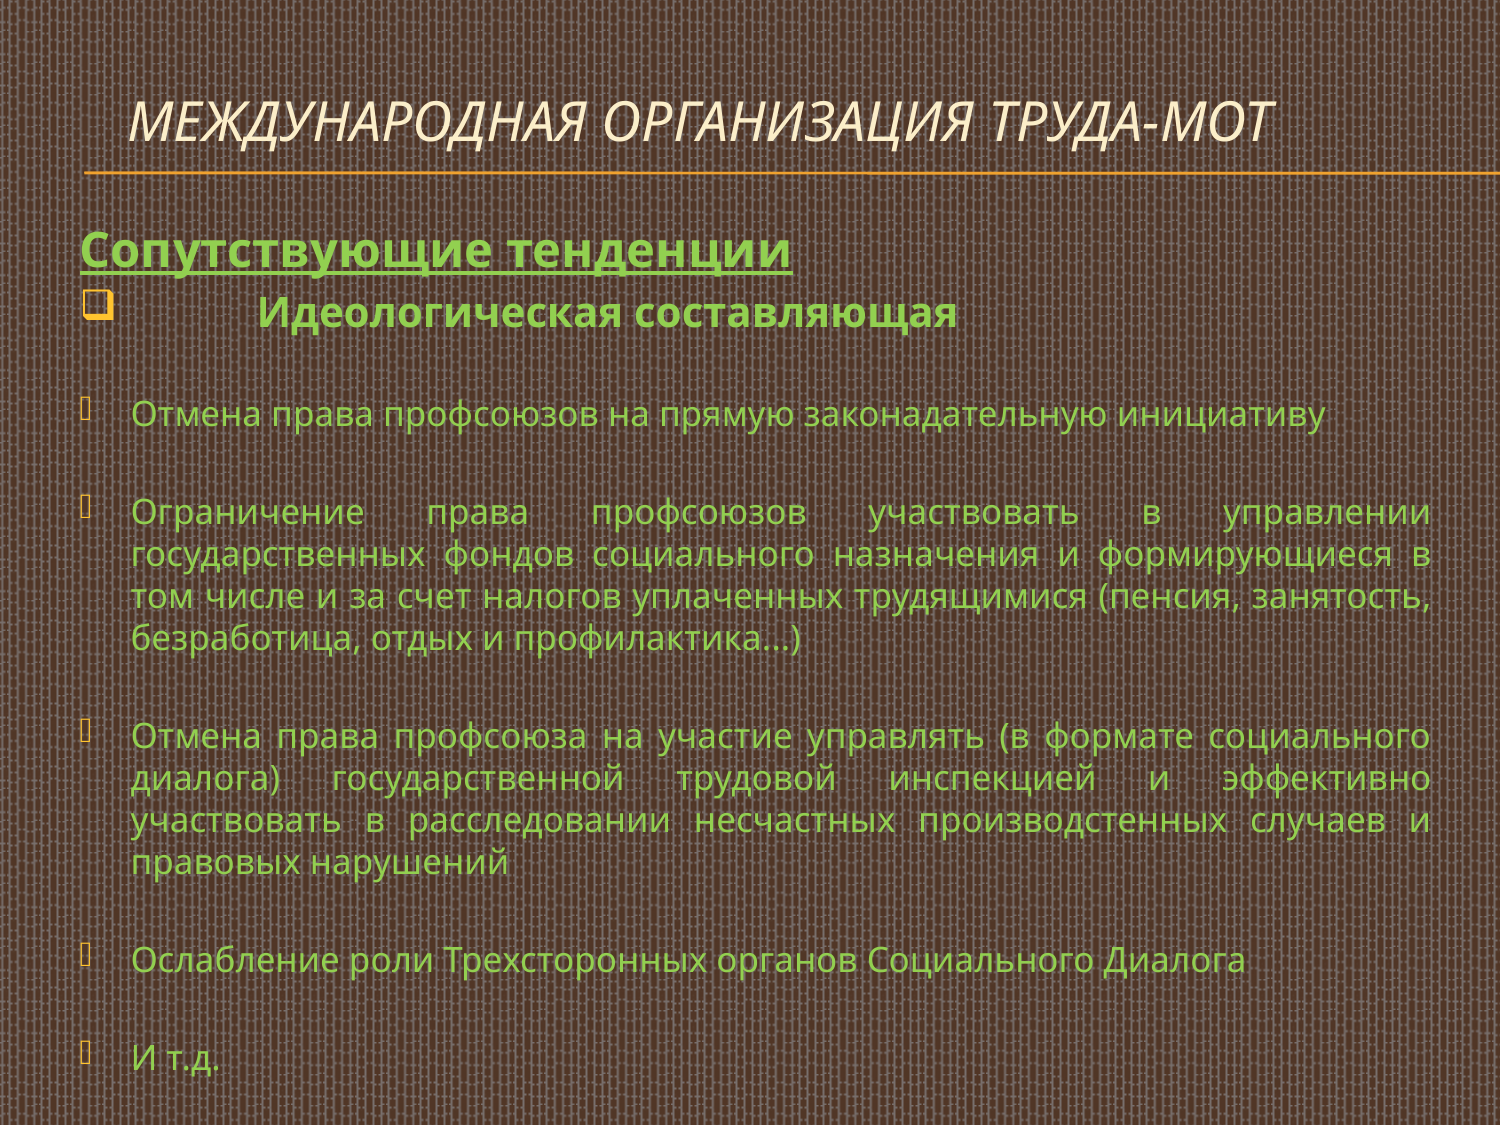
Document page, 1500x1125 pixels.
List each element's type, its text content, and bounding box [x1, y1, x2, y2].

list Сопутствующие тенденции Идеологическая составляющая Отмена права профсоюзов на прямую законадательную инициативу Ограничение права профсоюзов участвовать в управлении государственных фондов социального назначения и формирующиеся в том числе и за счет налогов уплаченных трудящимися (пенсия, занятость, безработица, отдых и профилактика...) Отмена права профсоюза на участие управлять (в формате социального диалога) государственной трудовой инспекцией и эффективно участвовать в расследовании несчастных производстенных случаев и правовых нарушений Ослабление роли Трехсторонных органов Социального Диалога И т.д. [64, 210, 1447, 1090]
title Международная Организация Труда-МОТ [112, 50, 1388, 188]
